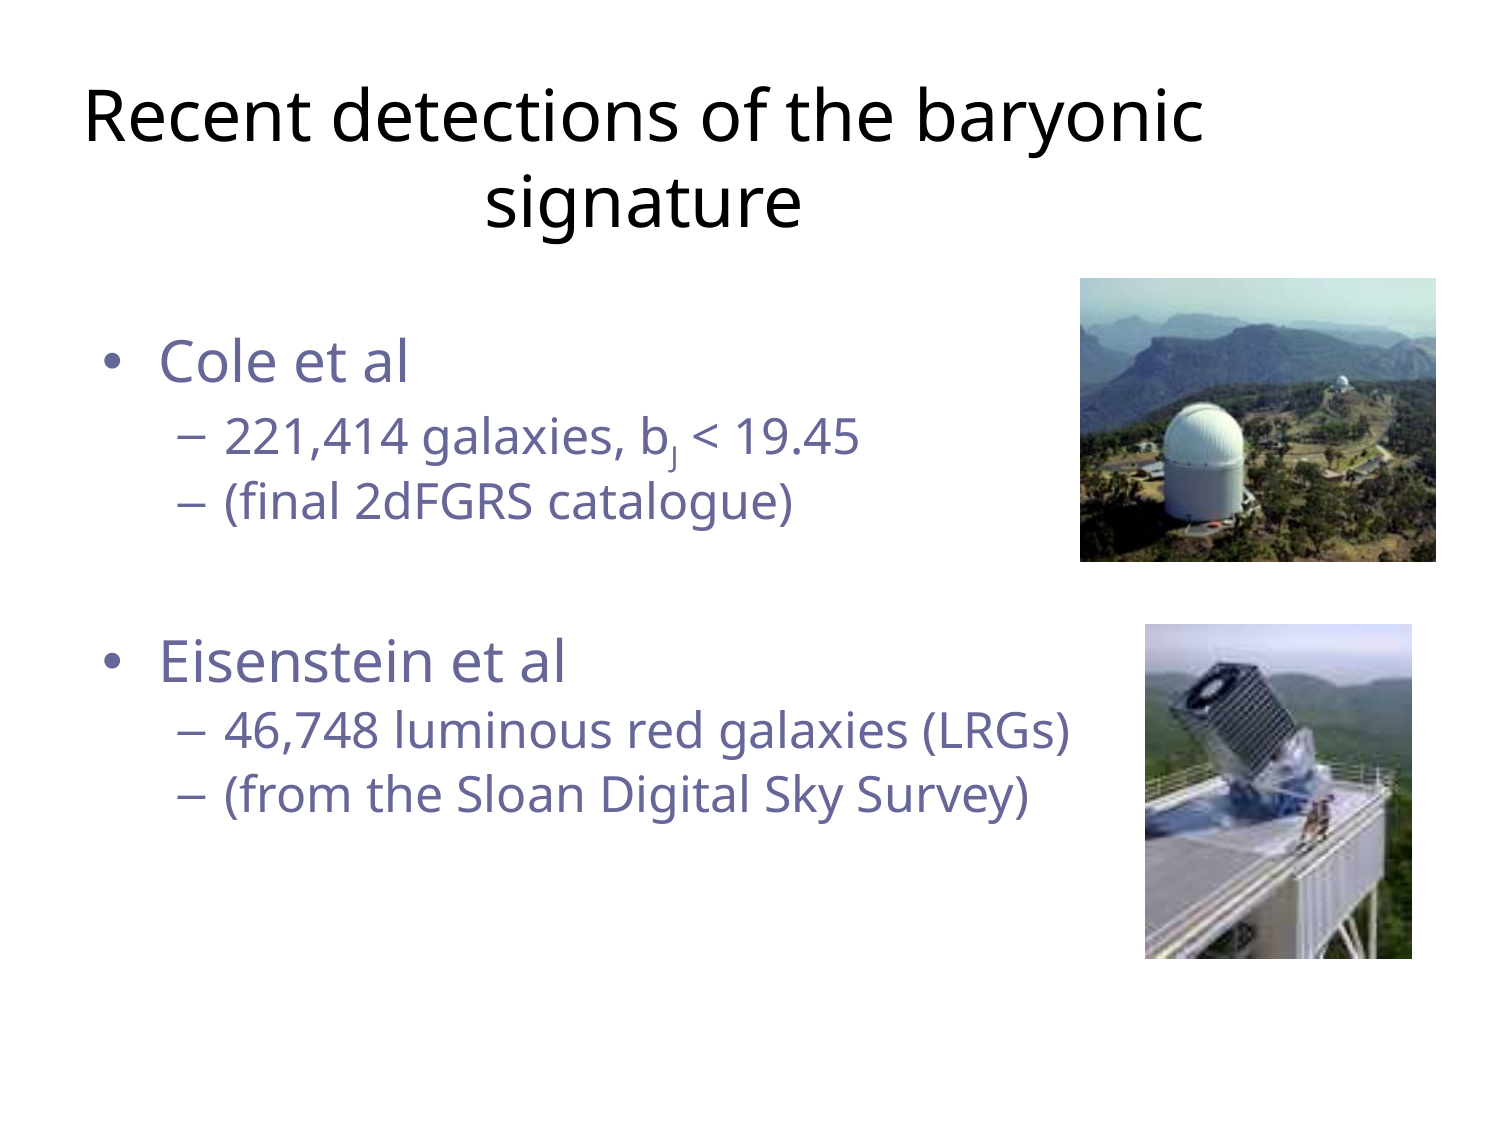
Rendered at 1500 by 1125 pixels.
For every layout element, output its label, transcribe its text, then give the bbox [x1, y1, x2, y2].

list Cole et al 221,414 galaxies, bJ < 19.45 (final 2dFGRS catalogue) Eisenstein et al 46,748 luminous red galaxies (LRGs) (from the Sloan Digital Sky Survey) [87, 324, 1338, 1000]
title Recent detections of the baryonic signature [24, 62, 1263, 250]
picture [1080, 278, 1436, 562]
picture [1144, 624, 1413, 959]
